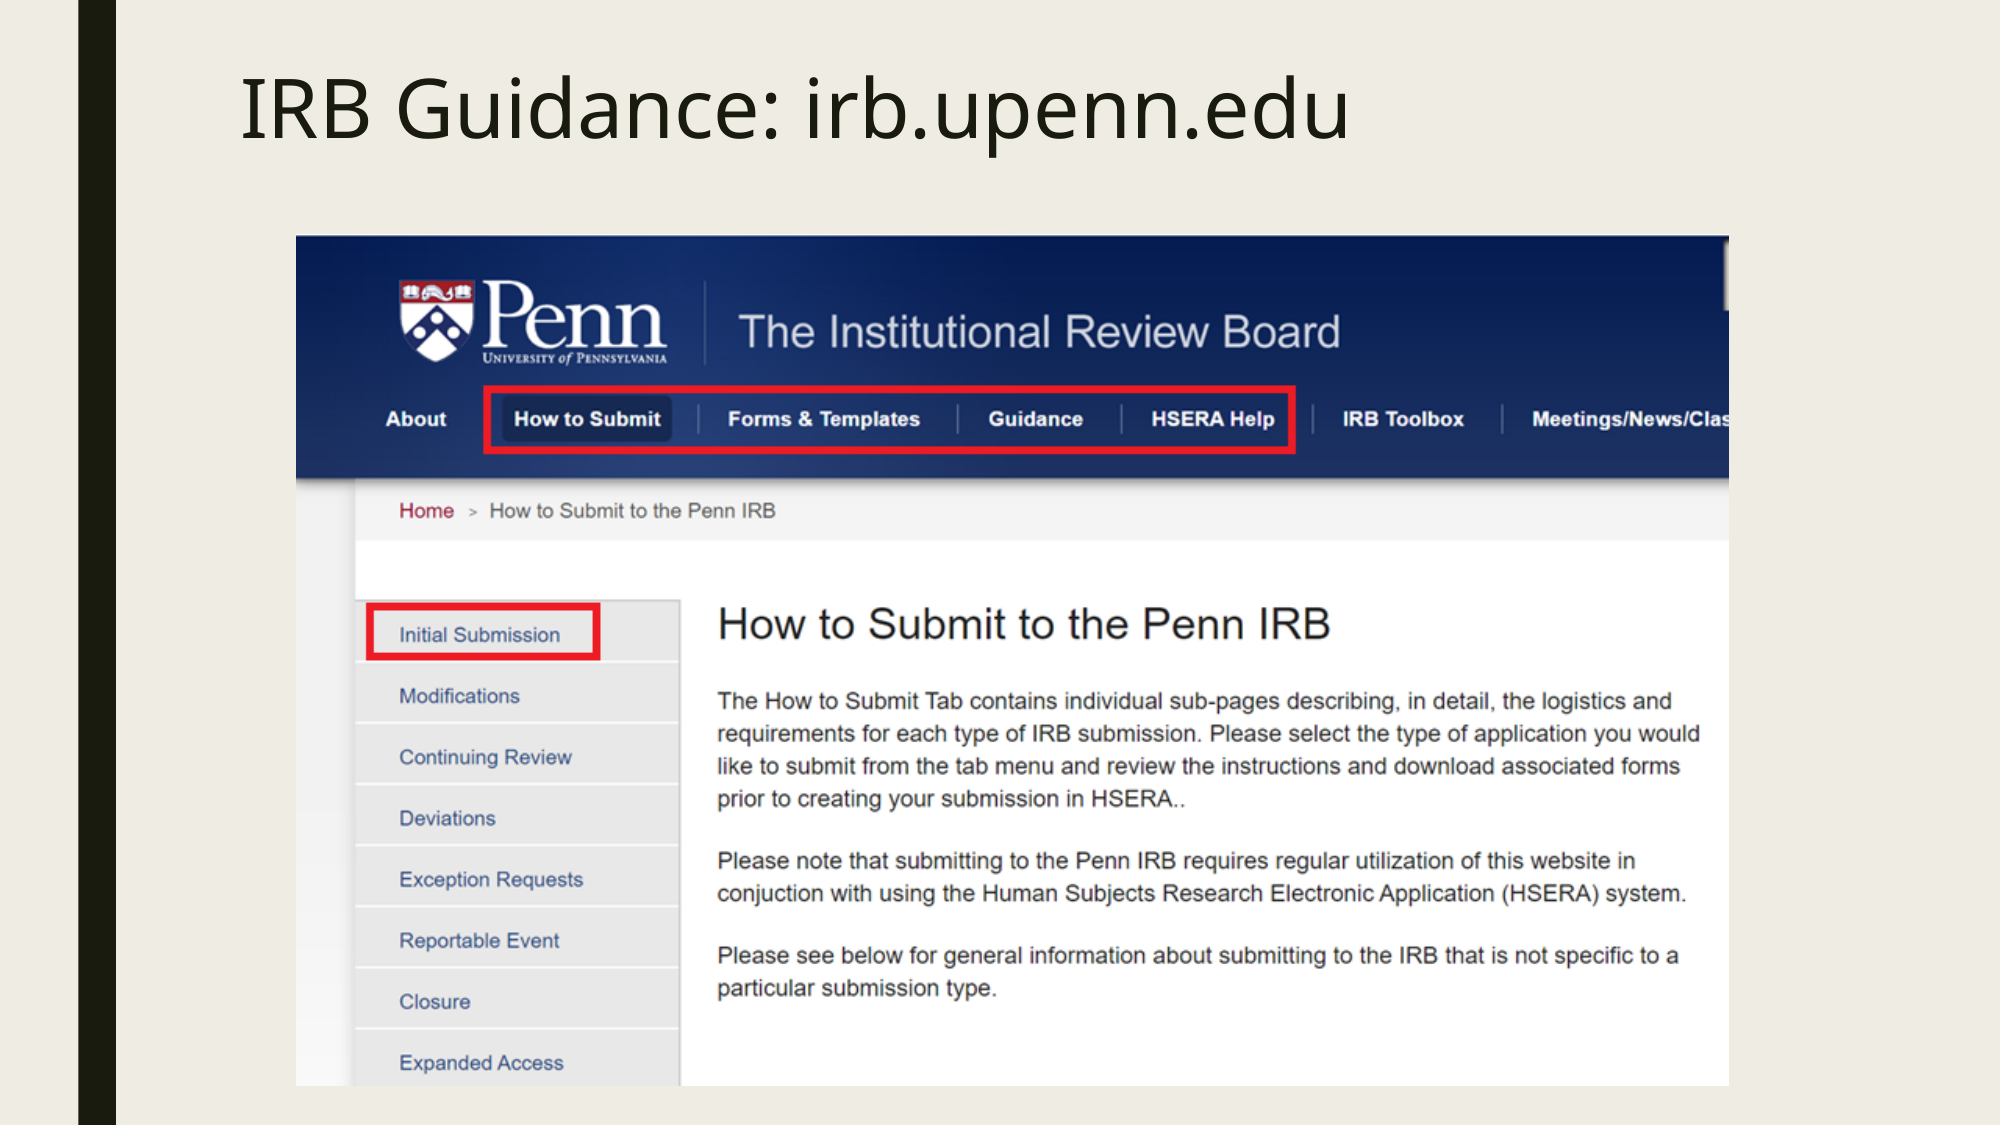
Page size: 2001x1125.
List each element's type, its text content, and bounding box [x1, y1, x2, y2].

picture [296, 234, 1729, 1086]
title IRB Guidance: irb.upenn.edu [225, 60, 1800, 165]
